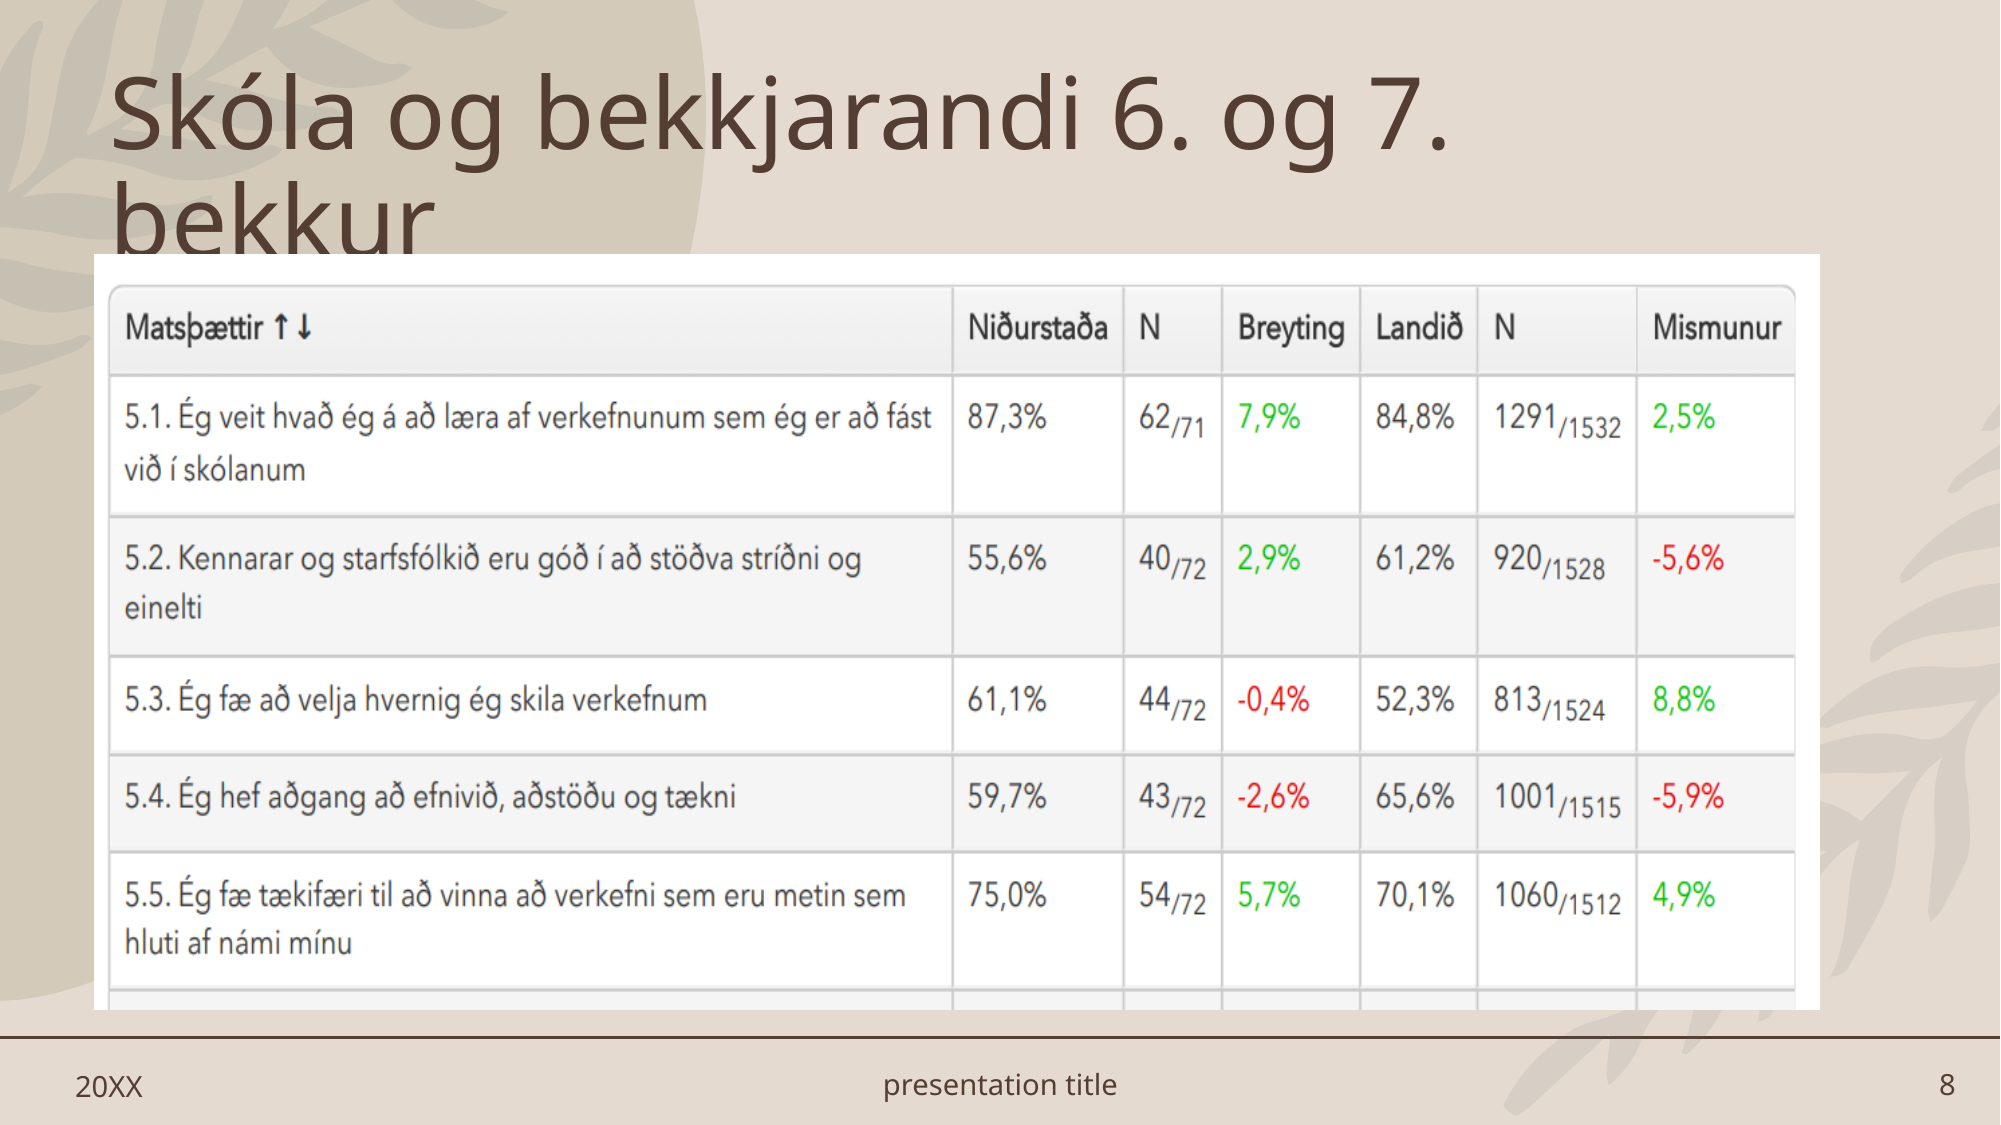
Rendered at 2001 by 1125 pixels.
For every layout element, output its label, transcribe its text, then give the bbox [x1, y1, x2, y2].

slide_number 20XX [60, 1060, 222, 1112]
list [94, 254, 1820, 1010]
slide_number 8 [1808, 1060, 1971, 1112]
title Skóla og bekkjarandi 6. og 7. bekkur [94, 115, 1820, 227]
footer presentation title [718, 1060, 1283, 1112]
